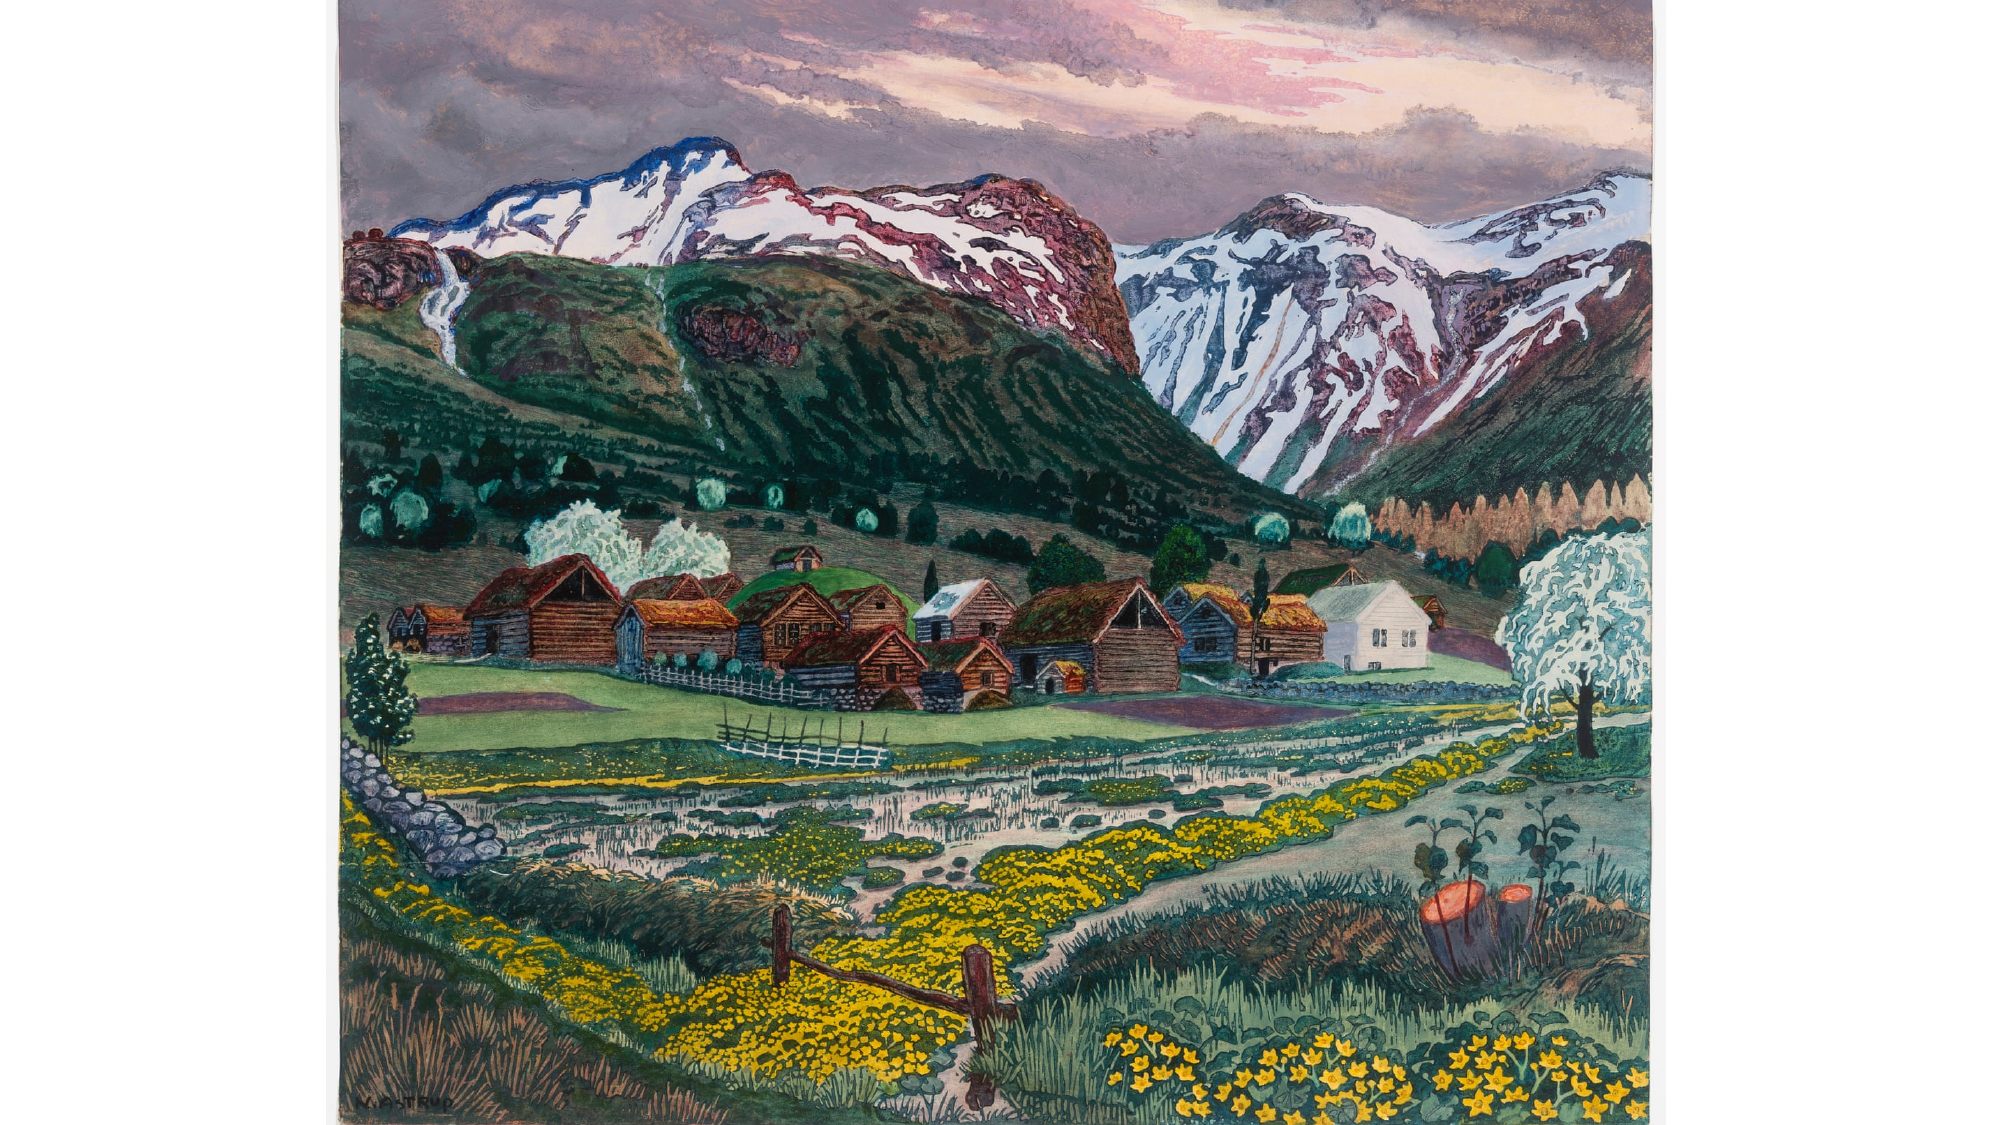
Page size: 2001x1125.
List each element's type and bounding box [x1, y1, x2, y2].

list [326, 0, 1666, 1125]
